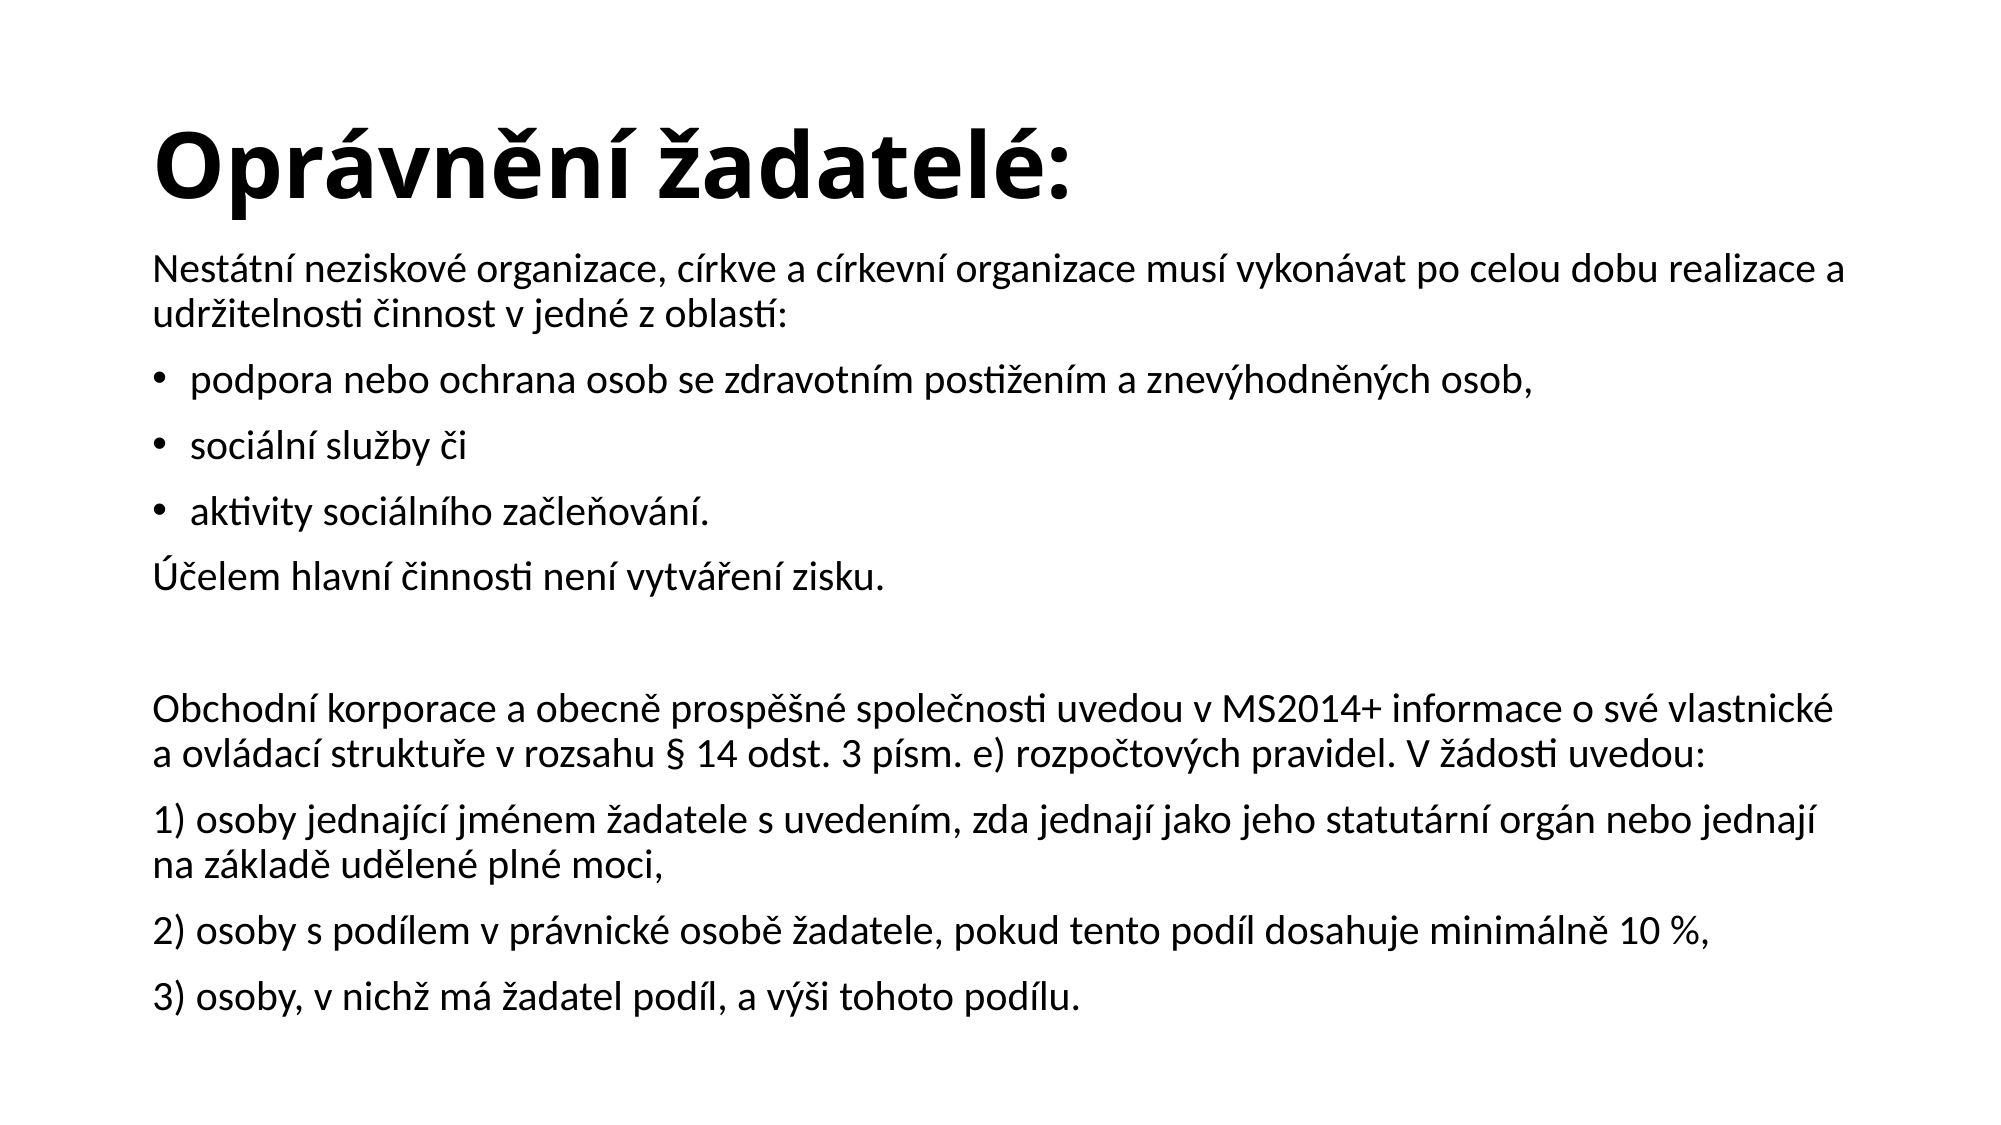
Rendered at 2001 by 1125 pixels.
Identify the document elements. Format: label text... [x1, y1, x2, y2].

title Oprávnění žadatelé: [137, 59, 1863, 239]
list Nestátní neziskové organizace, církve a církevní organizace musí vykonávat po celou dobu realizace a udržitelnosti činnost v jedné z oblastí: podpora nebo ochrana osob se zdravotním postižením a znevýhodněných osob, sociální služby či aktivity sociálního začleňování. Účelem hlavní činnosti není vytváření zisku. Obchodní korporace a obecně prospěšné společnosti uvedou v MS2014+ informace o své vlastnické a ovládací struktuře v rozsahu § 14 odst. 3 písm. e) rozpočtových pravidel. V žádosti uvedou: 1) osoby jednající jménem žadatele s uvedením, zda jednají jako jeho statutární orgán nebo jednají na základě udělené plné moci, 2) osoby s podílem v právnické osobě žadatele, pokud tento podíl dosahuje minimálně 10 %, 3) osoby, v nichž má žadatel podíl, a výši tohoto podílu. [137, 239, 1863, 1049]
